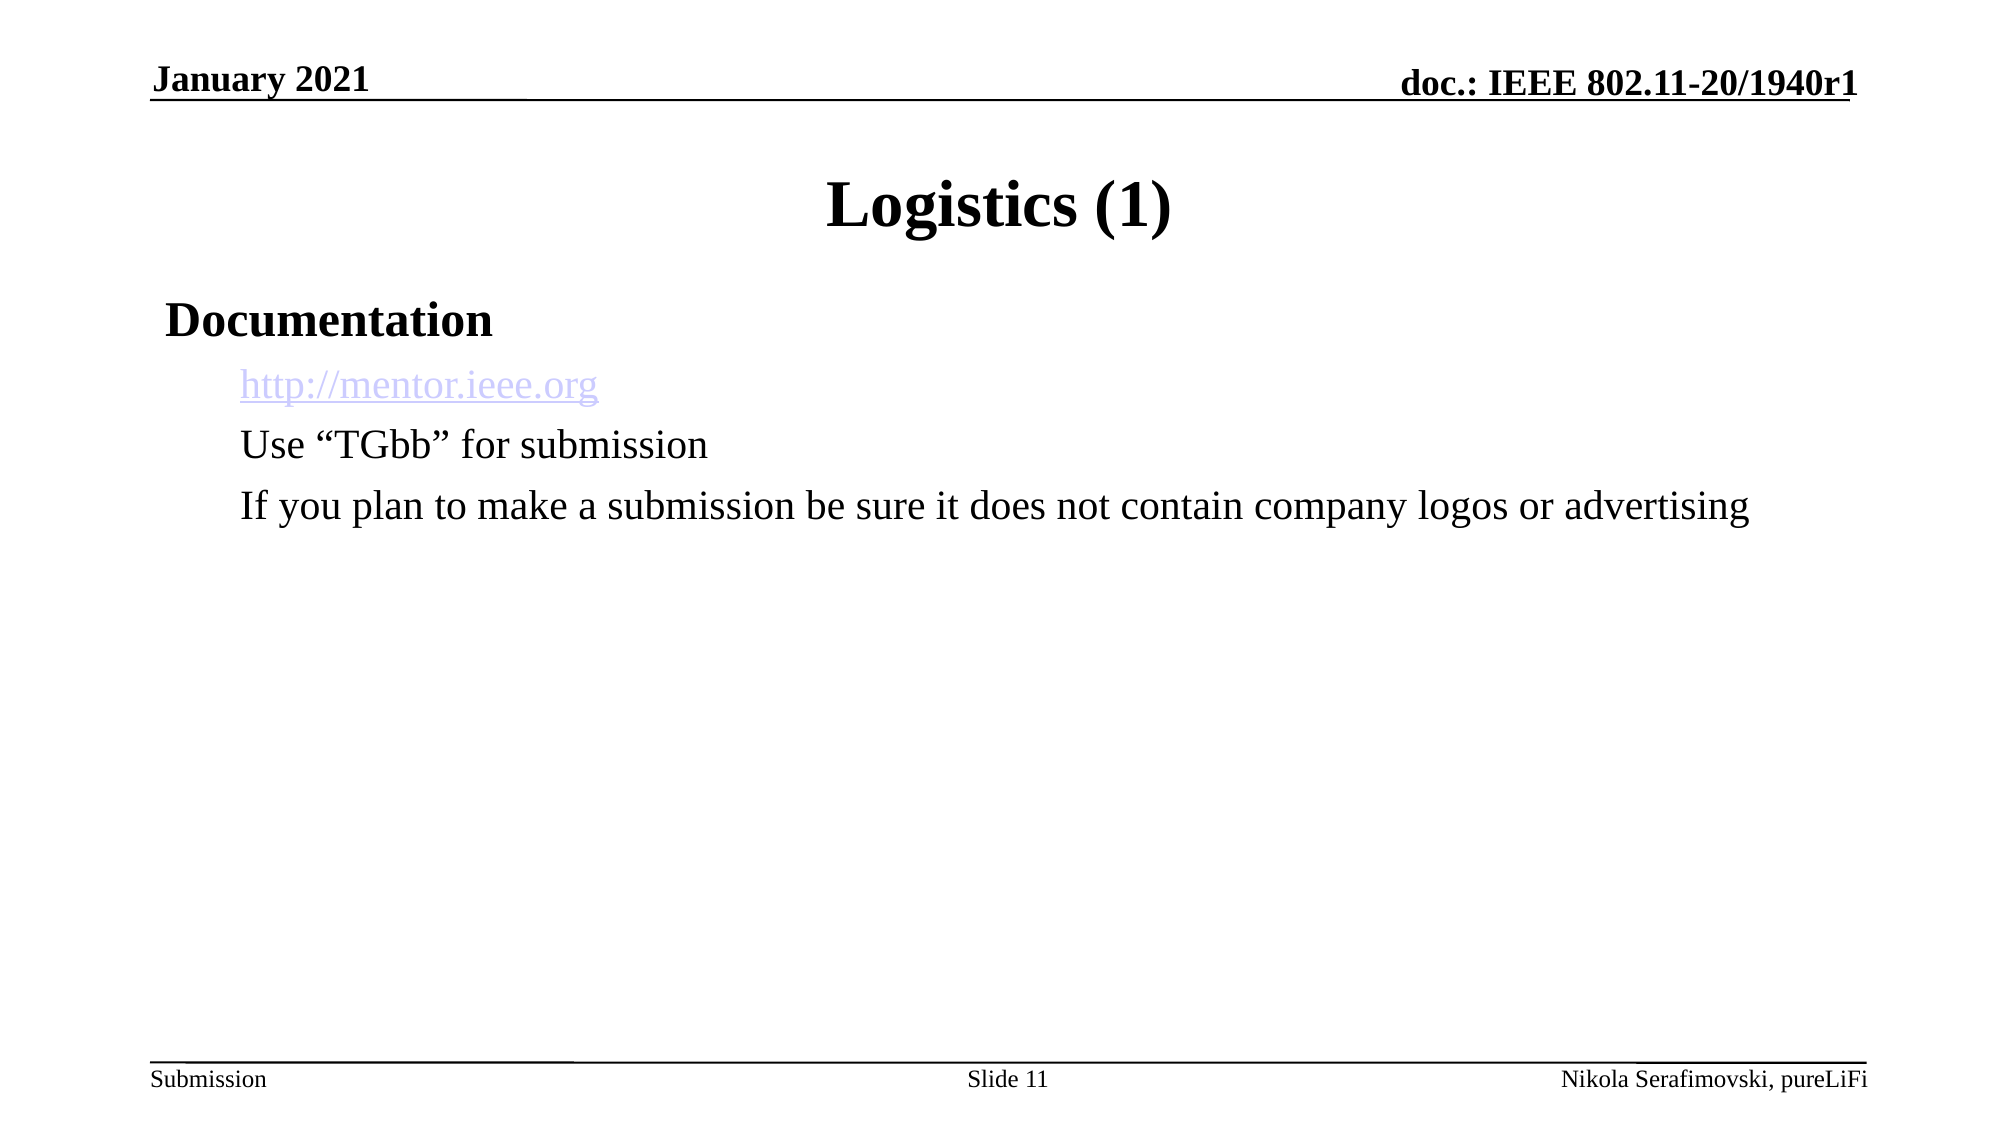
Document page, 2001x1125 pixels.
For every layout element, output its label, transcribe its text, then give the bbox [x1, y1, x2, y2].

footer Nikola Serafimovski, pureLiFi [1171, 1061, 1869, 1093]
list Documentation http://mentor.ieee.org Use “TGbb” for submission If you plan to make a submission be sure it does not contain company logos or advertising [149, 278, 1850, 954]
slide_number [152, 54, 563, 100]
title Logistics (1) [149, 112, 1850, 278]
slide_number Slide 11 [950, 1061, 1067, 1123]
